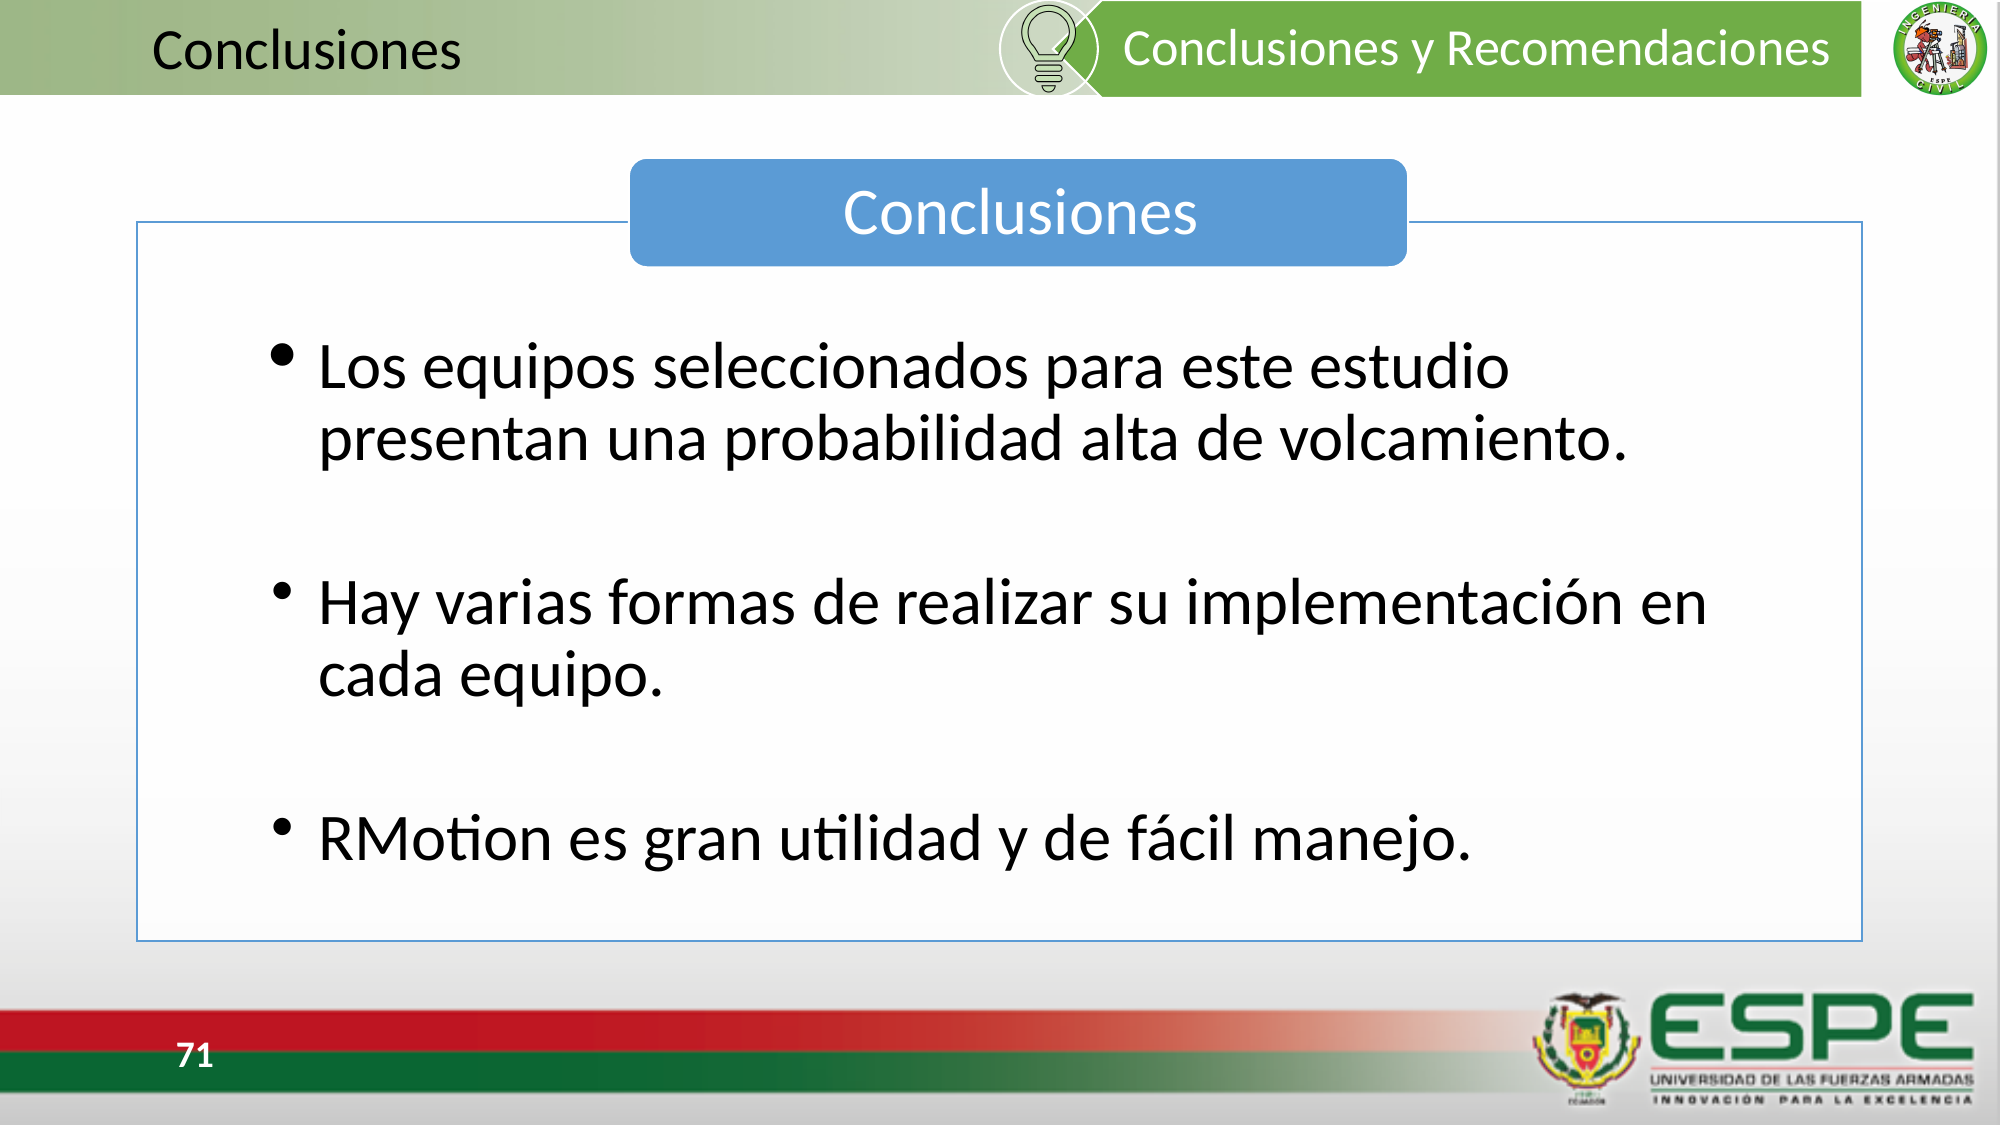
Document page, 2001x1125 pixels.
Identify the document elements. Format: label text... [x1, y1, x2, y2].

text_box [998, 0, 1059, 99]
picture [0, 0, 2000, 1125]
title Conclusiones [137, 0, 861, 103]
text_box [1052, 0, 1863, 98]
slide_number 71 [46, 1022, 229, 1083]
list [137, 124, 1863, 972]
